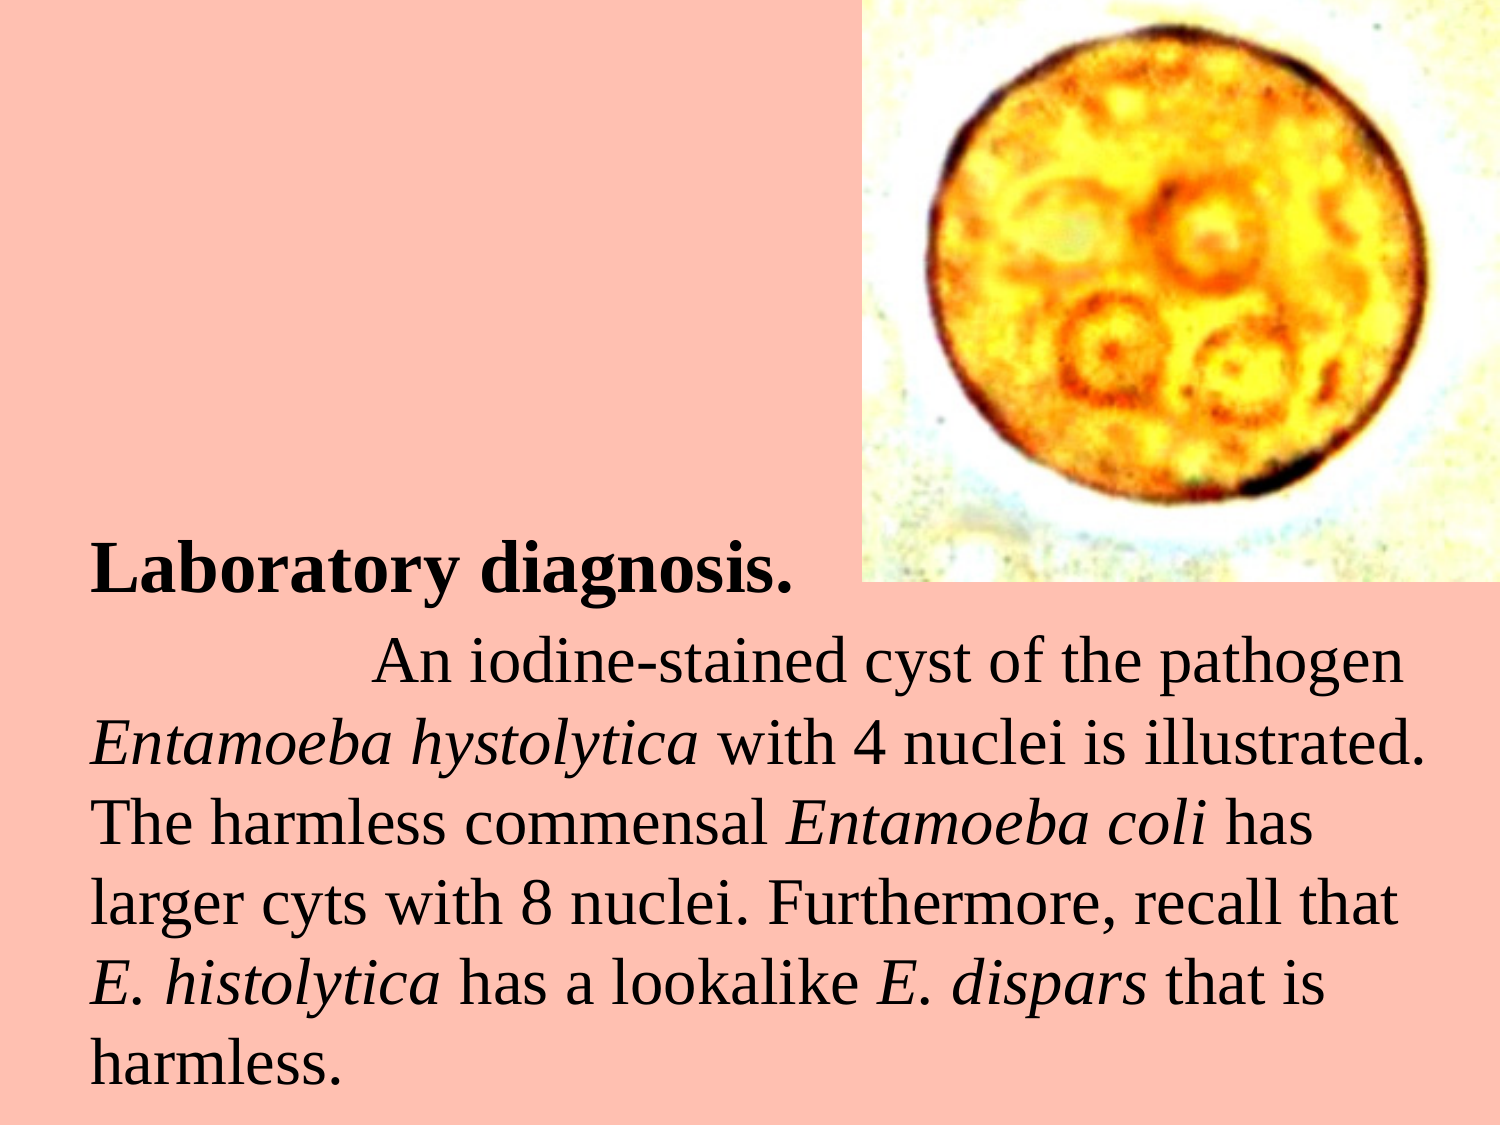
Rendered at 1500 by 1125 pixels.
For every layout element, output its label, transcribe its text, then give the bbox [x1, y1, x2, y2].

title Laboratory diagnosis. An iodine-stained cyst of the pathogen Entamoeba hystolytica with 4 nuclei is illustrated. The harmless commensal Entamoeba coli has larger cyts with 8 nuclei. Furthermore, recall that E. histolytica has a lookalike E. dispars that is harmless. [74, 799, 1476, 976]
picture [862, 0, 1500, 583]
